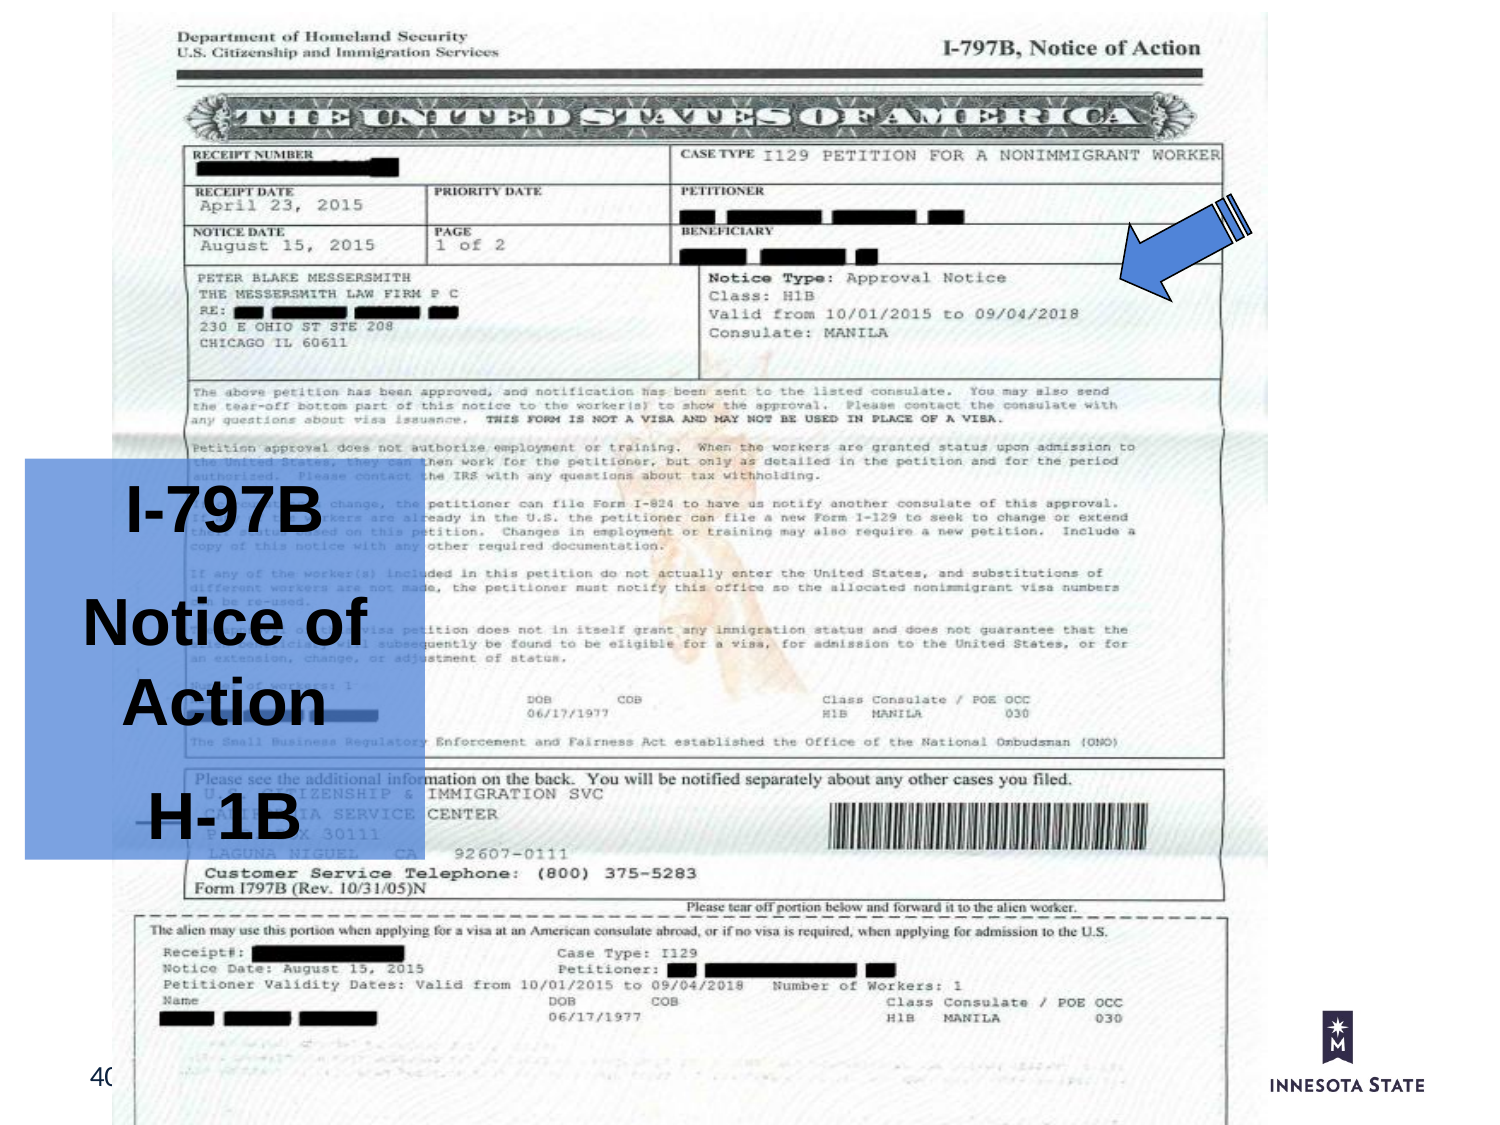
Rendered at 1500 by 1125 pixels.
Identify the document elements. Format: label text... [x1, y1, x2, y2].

text_box I-797B Notice of Action H-1B [24, 458, 107, 860]
picture [112, 12, 1500, 1125]
